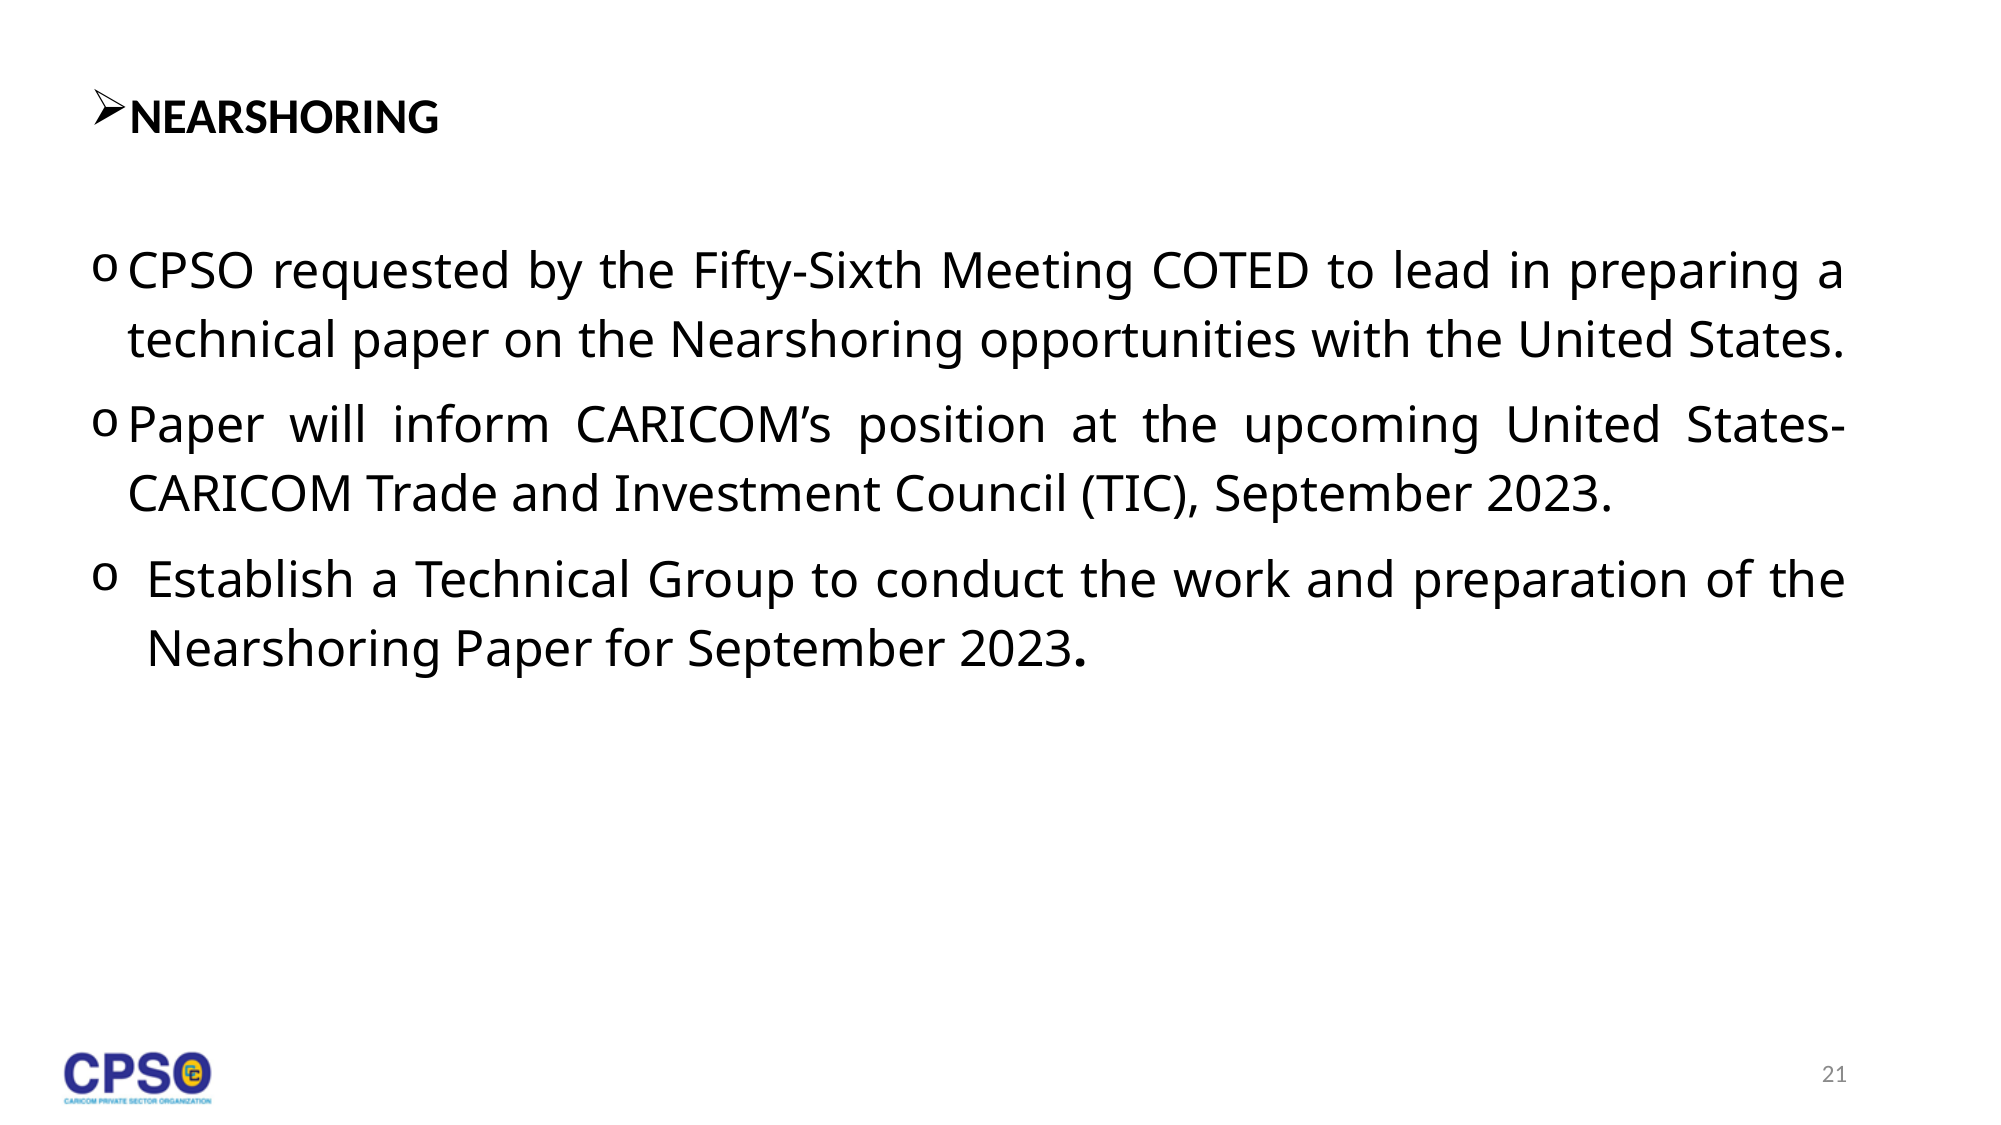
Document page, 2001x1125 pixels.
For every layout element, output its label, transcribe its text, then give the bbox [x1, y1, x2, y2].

slide_number 21 [1412, 1042, 1863, 1103]
list NEARSHORING CPSO requested by the Fifty-Sixth Meeting COTED to lead in preparing a technical paper on the Nearshoring opportunities with the United States. Paper will inform CARICOM’s position at the upcoming United States-CARICOM Trade and Investment Council (TIC), September 2023. Establish a Technical Group to conduct the work and preparation of the Nearshoring Paper for September 2023. [75, 67, 1863, 1009]
picture [40, 1050, 235, 1107]
